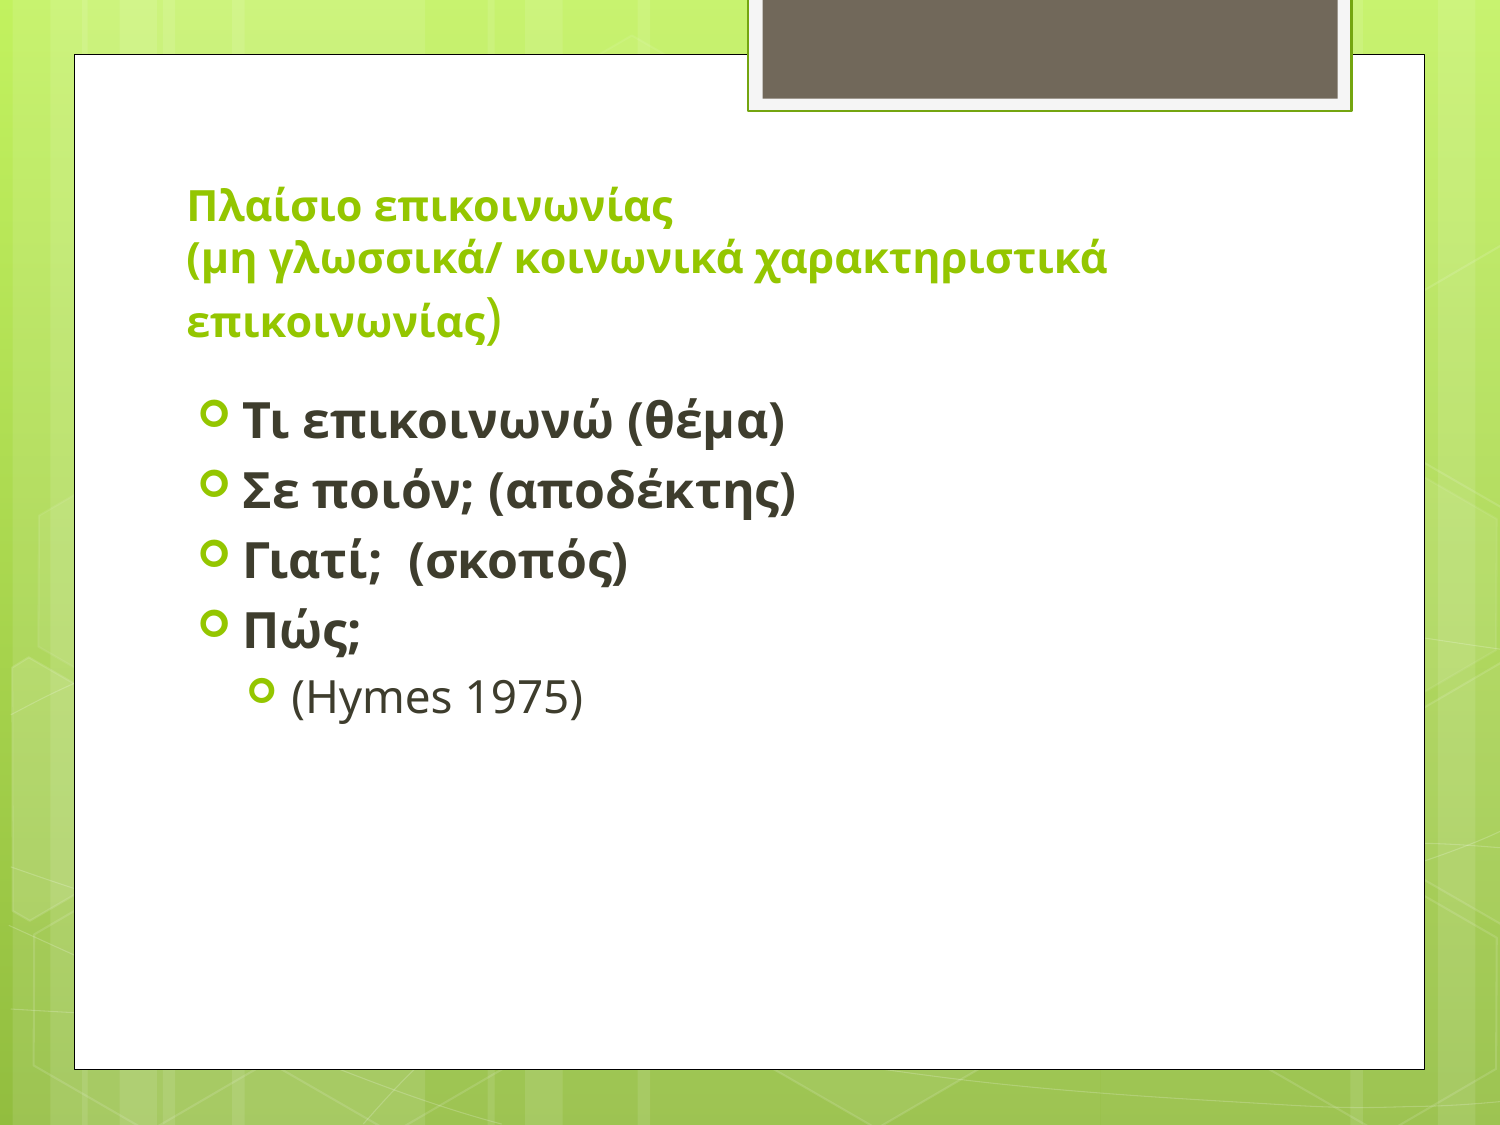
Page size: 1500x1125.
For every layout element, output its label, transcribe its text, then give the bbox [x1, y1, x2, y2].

list Τι επικοινωνώ (θέμα) Σε ποιόν; (αποδέκτης) Γιατί; (σκοπός) Πώς; (Hymes 1975) [171, 381, 1283, 957]
title Πλαίσιο επικοινωνίας (μη γλωσσικά/ κοινωνικά χαρακτηριστικά επικοινωνίας) [171, 168, 1324, 357]
